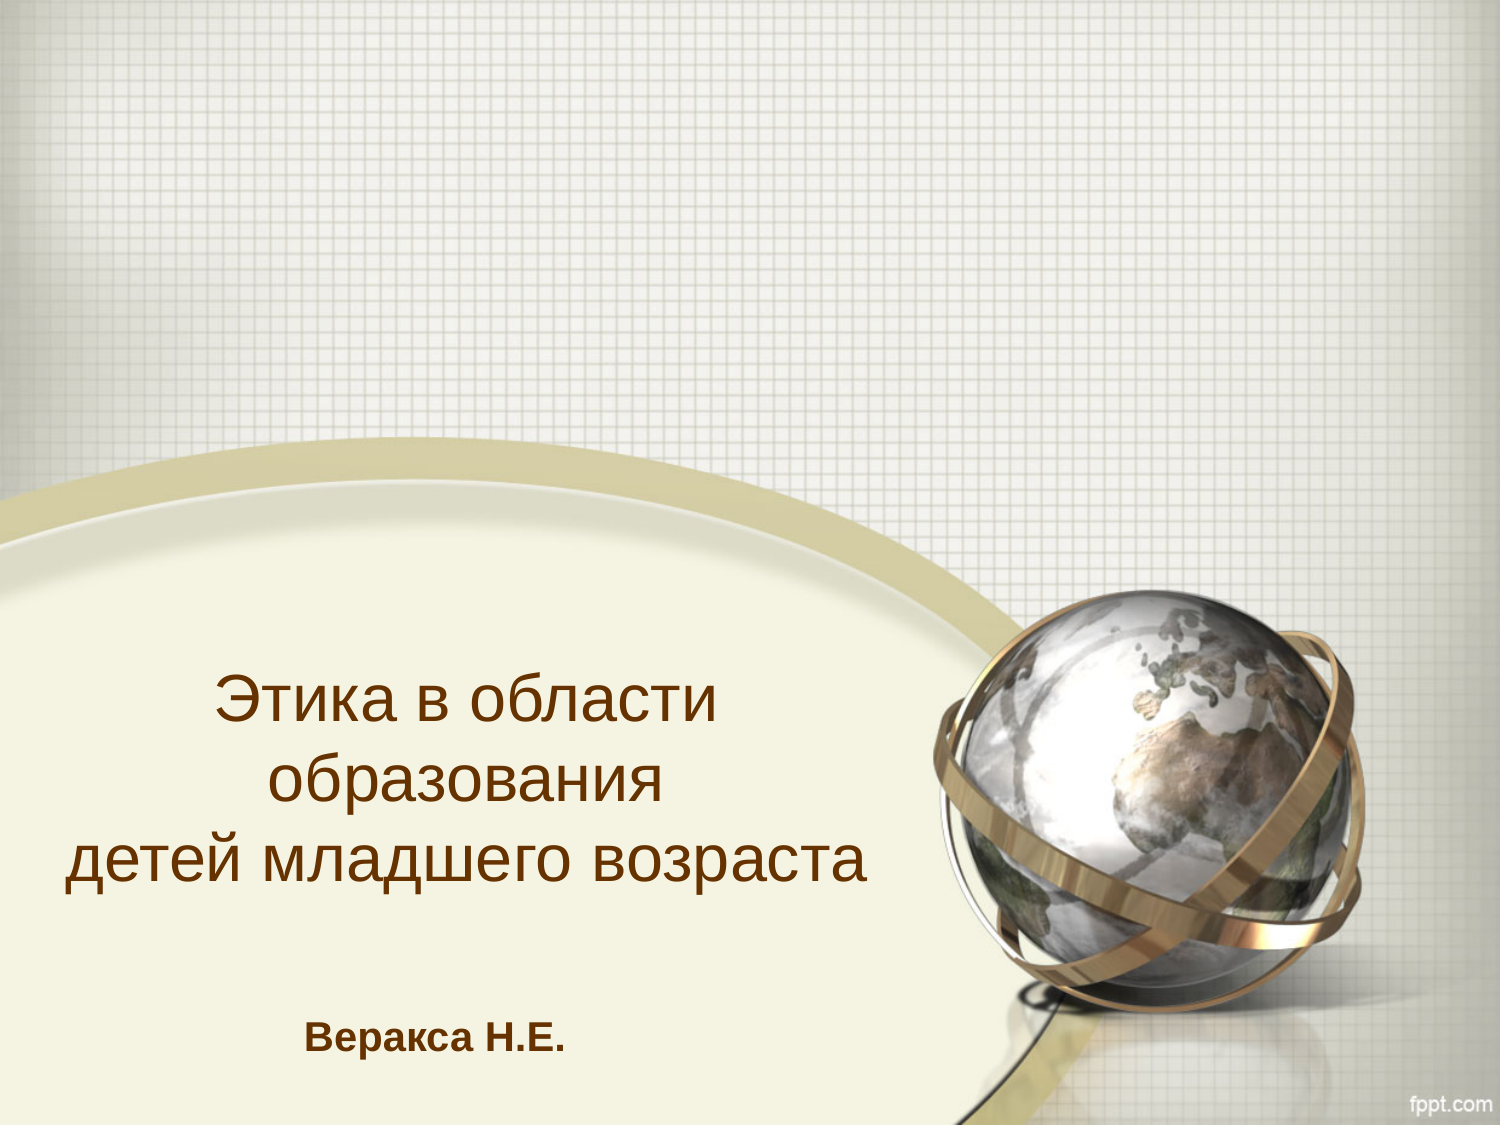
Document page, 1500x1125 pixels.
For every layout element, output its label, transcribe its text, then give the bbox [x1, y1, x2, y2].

text_box Веракса Н.Е. [289, 987, 904, 1083]
title Этика в области образования детей младшего возраста [29, 597, 904, 953]
picture [0, 0, 1500, 1125]
